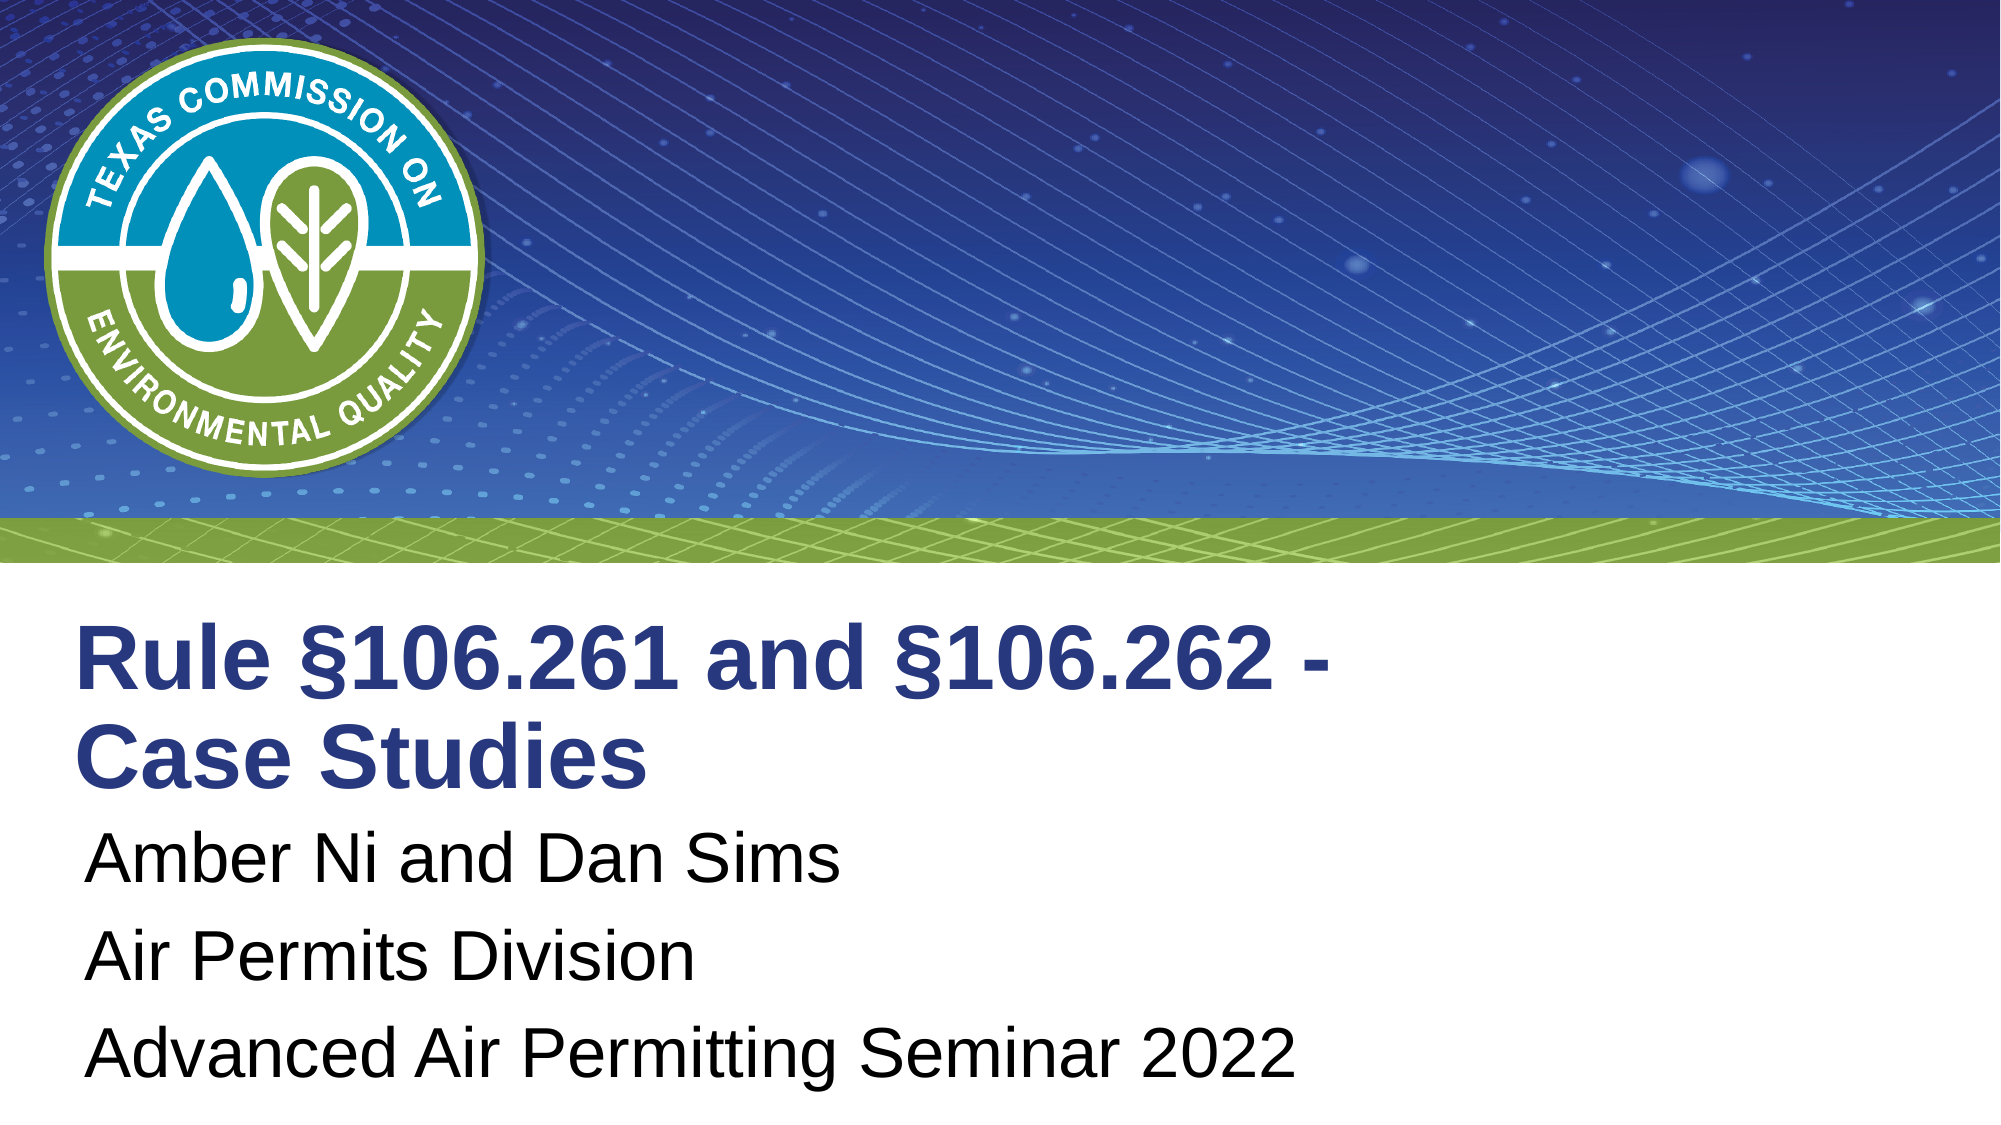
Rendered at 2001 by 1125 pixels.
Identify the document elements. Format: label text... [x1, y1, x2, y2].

title Rule §106.261 and §106.262 - Case Studies [59, 580, 2000, 839]
list Amber Ni and Dan Sims Air Permits Division Advanced Air Permitting Seminar 2022 [69, 814, 1931, 1115]
picture [0, 0, 2001, 563]
